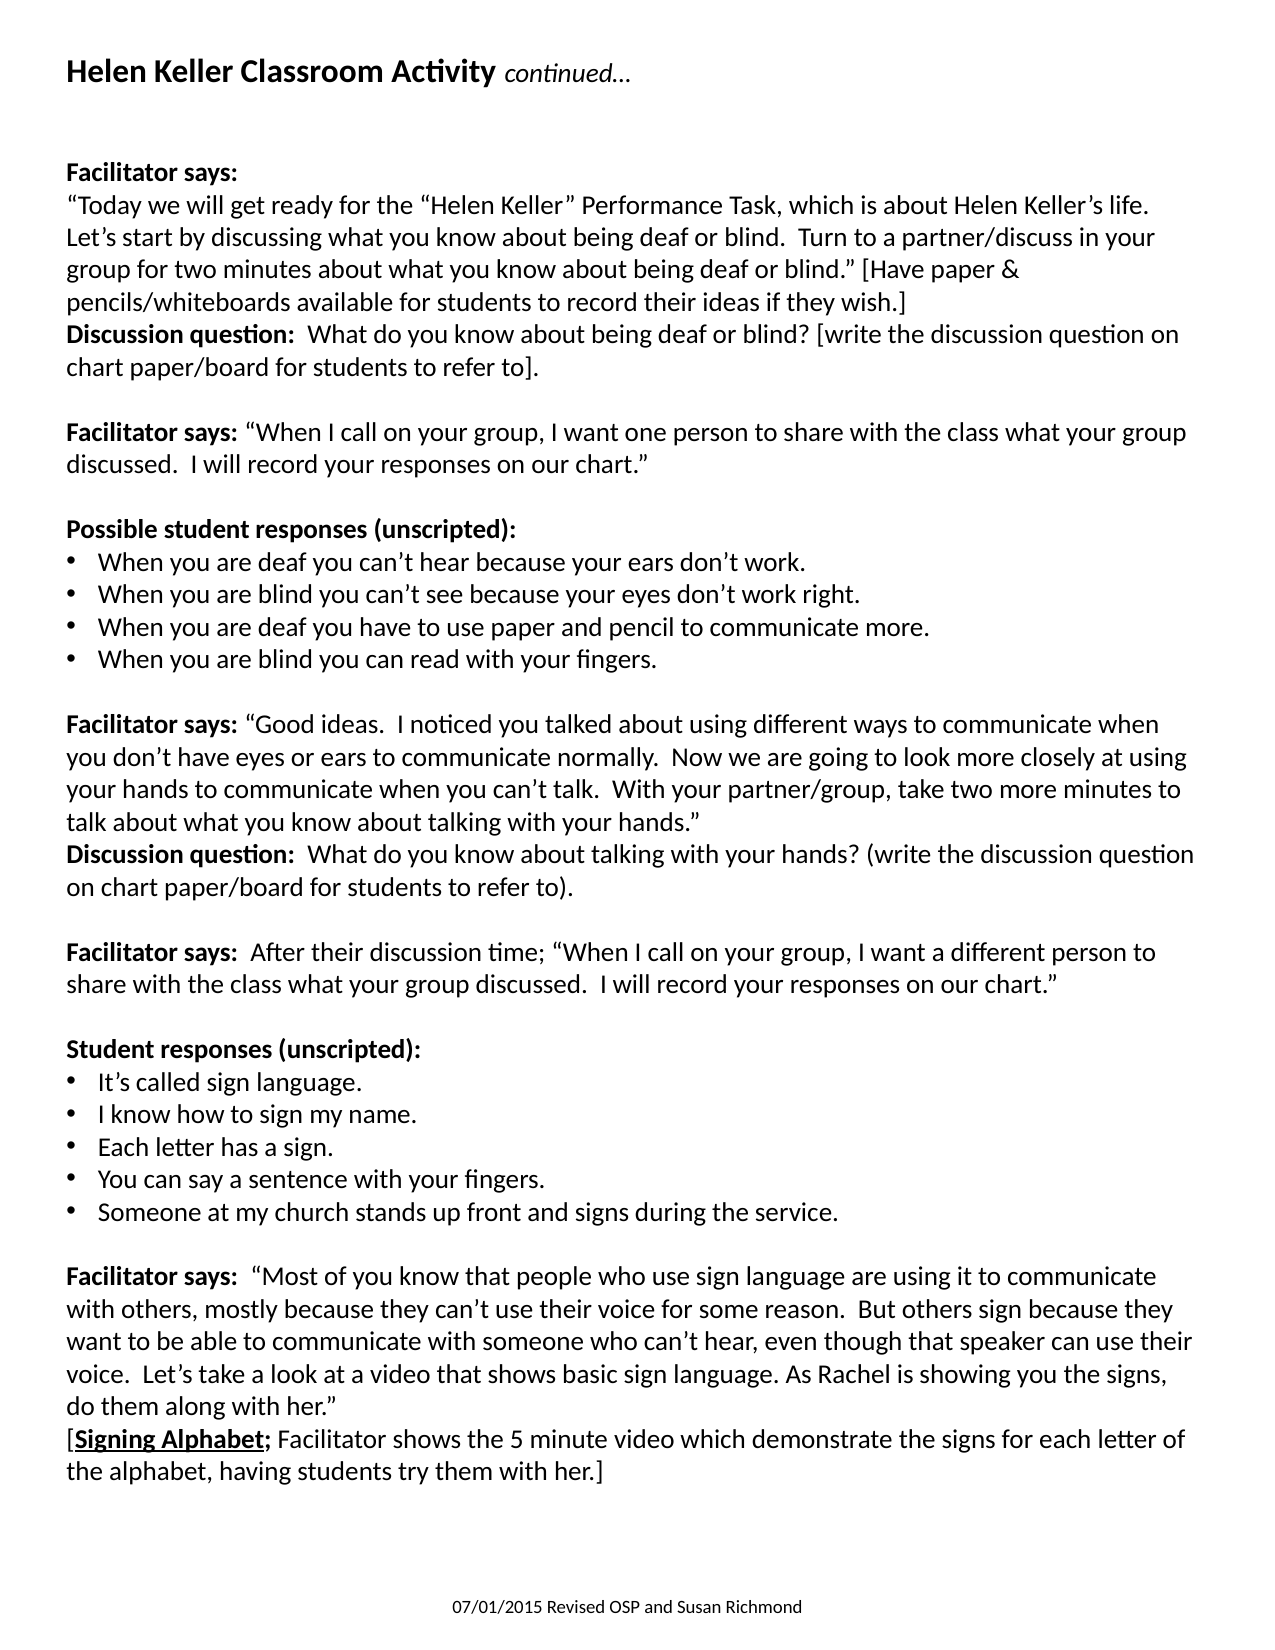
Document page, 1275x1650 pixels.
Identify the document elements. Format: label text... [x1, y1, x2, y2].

text_box Helen Keller Classroom Activity continued… Facilitator says: “Today we will get ready for the “Helen Keller” Performance Task, which is about Helen Keller’s life. Let’s start by discussing what you know about being deaf or blind. Turn to a partner/discuss in your group for two minutes about what you know about being deaf or blind.” [Have paper & pencils/whiteboards available for students to record their ideas if they wish.] Discussion question: What do you know about being deaf or blind? [write the discussion question on chart paper/board for students to refer to]. Facilitator says: “When I call on your group, I want one person to share with the class what your group discussed. I will record your responses on our chart.” Possible student responses (unscripted): When you are deaf you can’t hear because your ears don’t work. When you are blind you can’t see because your eyes don’t work right. When you are deaf you have to use paper and pencil to communicate more. When you are blind you can read with your fingers. Facilitator says: “Good ideas. I noticed you talked about using different ways to communicate when you don’t have eyes or ears to communicate normally. Now we are going to look more closely at using your hands to communicate when you can’t talk. With your partner/group, take two more minutes to talk about what you know about talking with your hands.” Discussion question: What do you know about talking with your hands? (write the discussion question on chart paper/board for students to refer to). Facilitator says: After their discussion time; “When I call on your group, I want a different person to share with the class what your group discussed. I will record your responses on our chart.” Student responses (unscripted): It’s called sign language. I know how to sign my name. Each letter has a sign. You can say a sentence with your fingers. Someone at my church stands up front and signs during the service. Facilitator says: “Most of you know that people who use sign language are using it to communicate with others, mostly because they can’t use their voice for some reason. But others sign because they want to be able to communicate with someone who can’t hear, even though that speaker can use their voice. Let’s take a look at a video that shows basic sign language. As Rachel is showing you the signs, do them along with her.” [Signing Alphabet; Facilitator shows the 5 minute video which demonstrate the signs for each letter of the alphabet, having students try them with her.] [49, 41, 1212, 1527]
